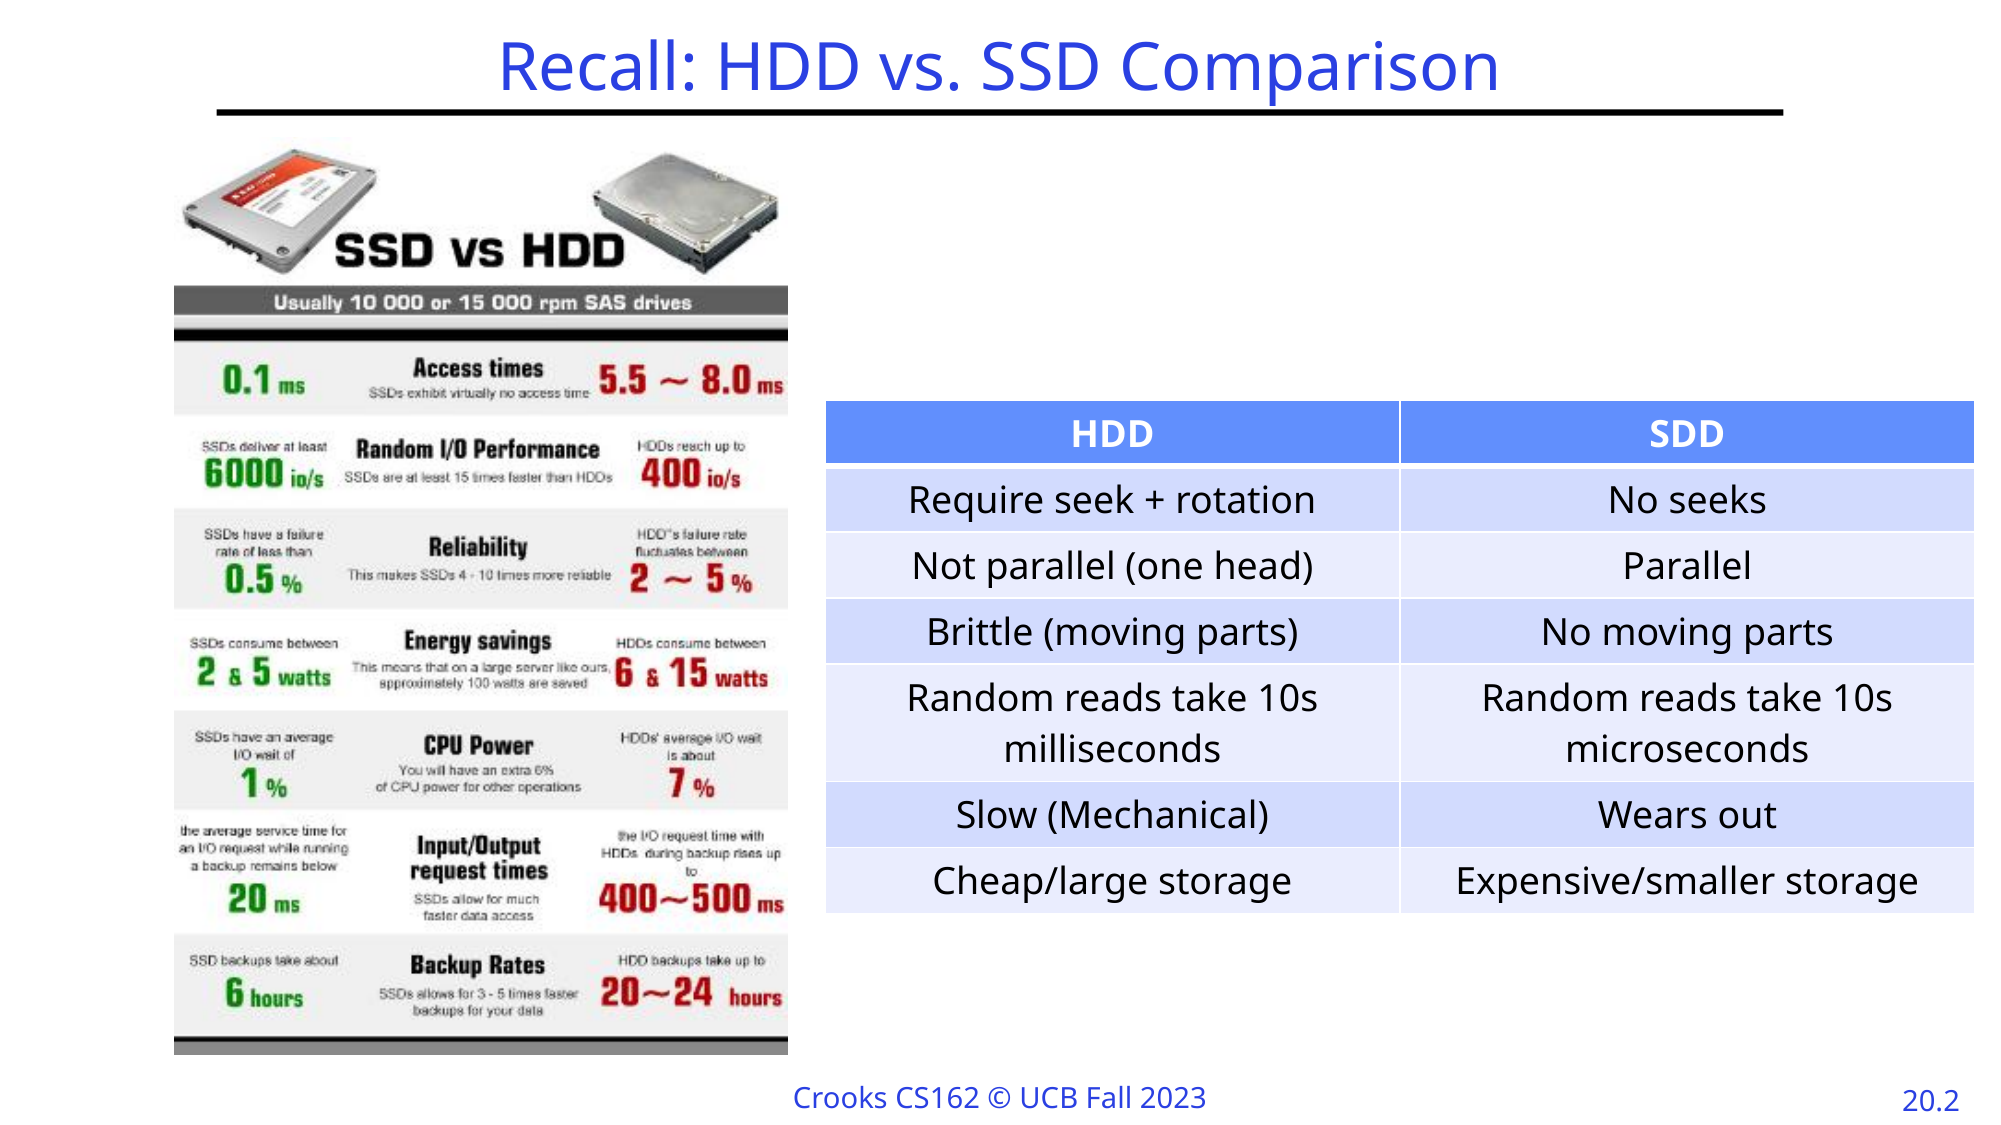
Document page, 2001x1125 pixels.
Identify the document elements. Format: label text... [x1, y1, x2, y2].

table_cell Random reads take 10s microseconds [1401, 665, 1974, 781]
table_cell Cheap/large storage [826, 848, 1399, 913]
table_cell No moving parts [1401, 599, 1974, 663]
table_cell Brittle (moving parts) [826, 599, 1399, 663]
table_cell Require seek + rotation [826, 469, 1399, 531]
table_cell No seeks [1401, 469, 1974, 531]
picture [174, 137, 788, 1055]
title Recall: HDD vs. SSD Comparison [216, 24, 1784, 113]
table_cell Parallel [1401, 533, 1974, 597]
table_cell Random reads take 10s milliseconds [826, 665, 1399, 781]
table_cell Expensive/smaller storage [1401, 848, 1974, 913]
table_cell Wears out [1401, 782, 1974, 847]
table_header SDD [1401, 401, 1974, 463]
table_header HDD [826, 401, 1399, 463]
table_cell Slow (Mechanical) [826, 782, 1399, 847]
table_cell Not parallel (one head) [826, 533, 1399, 597]
